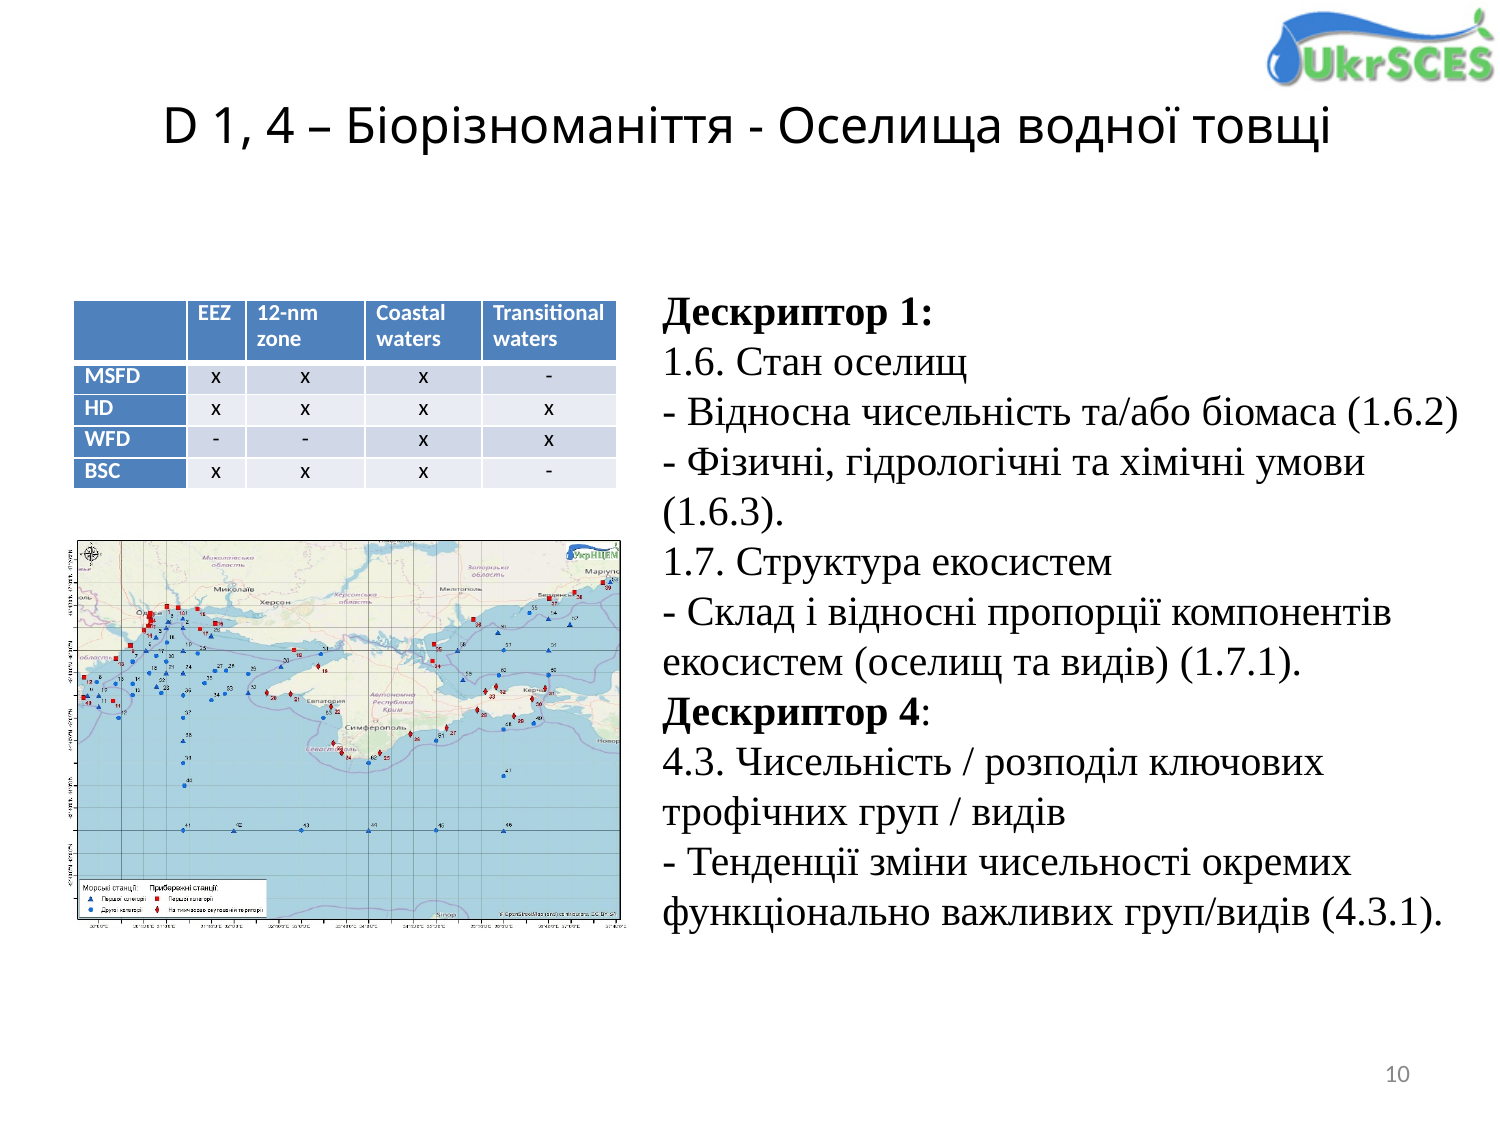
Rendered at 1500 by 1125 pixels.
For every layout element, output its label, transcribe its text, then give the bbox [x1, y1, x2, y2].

table_cell x [483, 427, 616, 457]
slide_number 10 [1074, 1042, 1425, 1103]
table_cell BSC [74, 459, 186, 488]
table_header Coastal waters [366, 301, 481, 360]
table_cell x [188, 459, 245, 488]
table_cell - [483, 366, 616, 394]
table_cell x [247, 459, 364, 488]
table_cell x [366, 459, 481, 488]
table_header Transitional waters [483, 301, 616, 360]
table_header [74, 301, 186, 360]
table_cell x [188, 366, 245, 394]
picture [1263, 1, 1498, 92]
table_cell - [483, 459, 616, 488]
table_header 12-nm zone [247, 301, 364, 360]
table_cell x [247, 395, 364, 425]
table_cell WFD [74, 427, 186, 457]
table_cell x [483, 395, 616, 425]
picture [49, 512, 648, 947]
table_cell MSFD [74, 366, 186, 394]
title D 1, 4 – Біорізноманіття - Оселища водної товщі [78, 53, 1429, 195]
table_cell x [247, 366, 364, 394]
table_cell - [247, 427, 364, 457]
text_box Дескриптор 1: 1.6. Стан оселищ - Відносна чисельність та/або біомаса (1.6.2) - Фізичні, гідрологічні та хімічні умови (1.6.3). 1.7. Структура екосистем - Склад і відносні пропорції компонентів екосистем (оселищ та видів) (1.7.1). Дескриптор 4: 4.3. Чисельність / розподіл ключових трофічних груп / видів - Тенденції зміни чисельності окремих функціонально важливих груп/видів (4.3.1). [647, 276, 1500, 992]
table_cell x [366, 366, 481, 394]
table_cell x [366, 427, 481, 457]
table_cell - [188, 427, 245, 457]
table_cell x [188, 395, 245, 425]
table_cell x [366, 395, 481, 425]
table_cell HD [74, 395, 186, 425]
table_header EEZ [188, 301, 245, 360]
